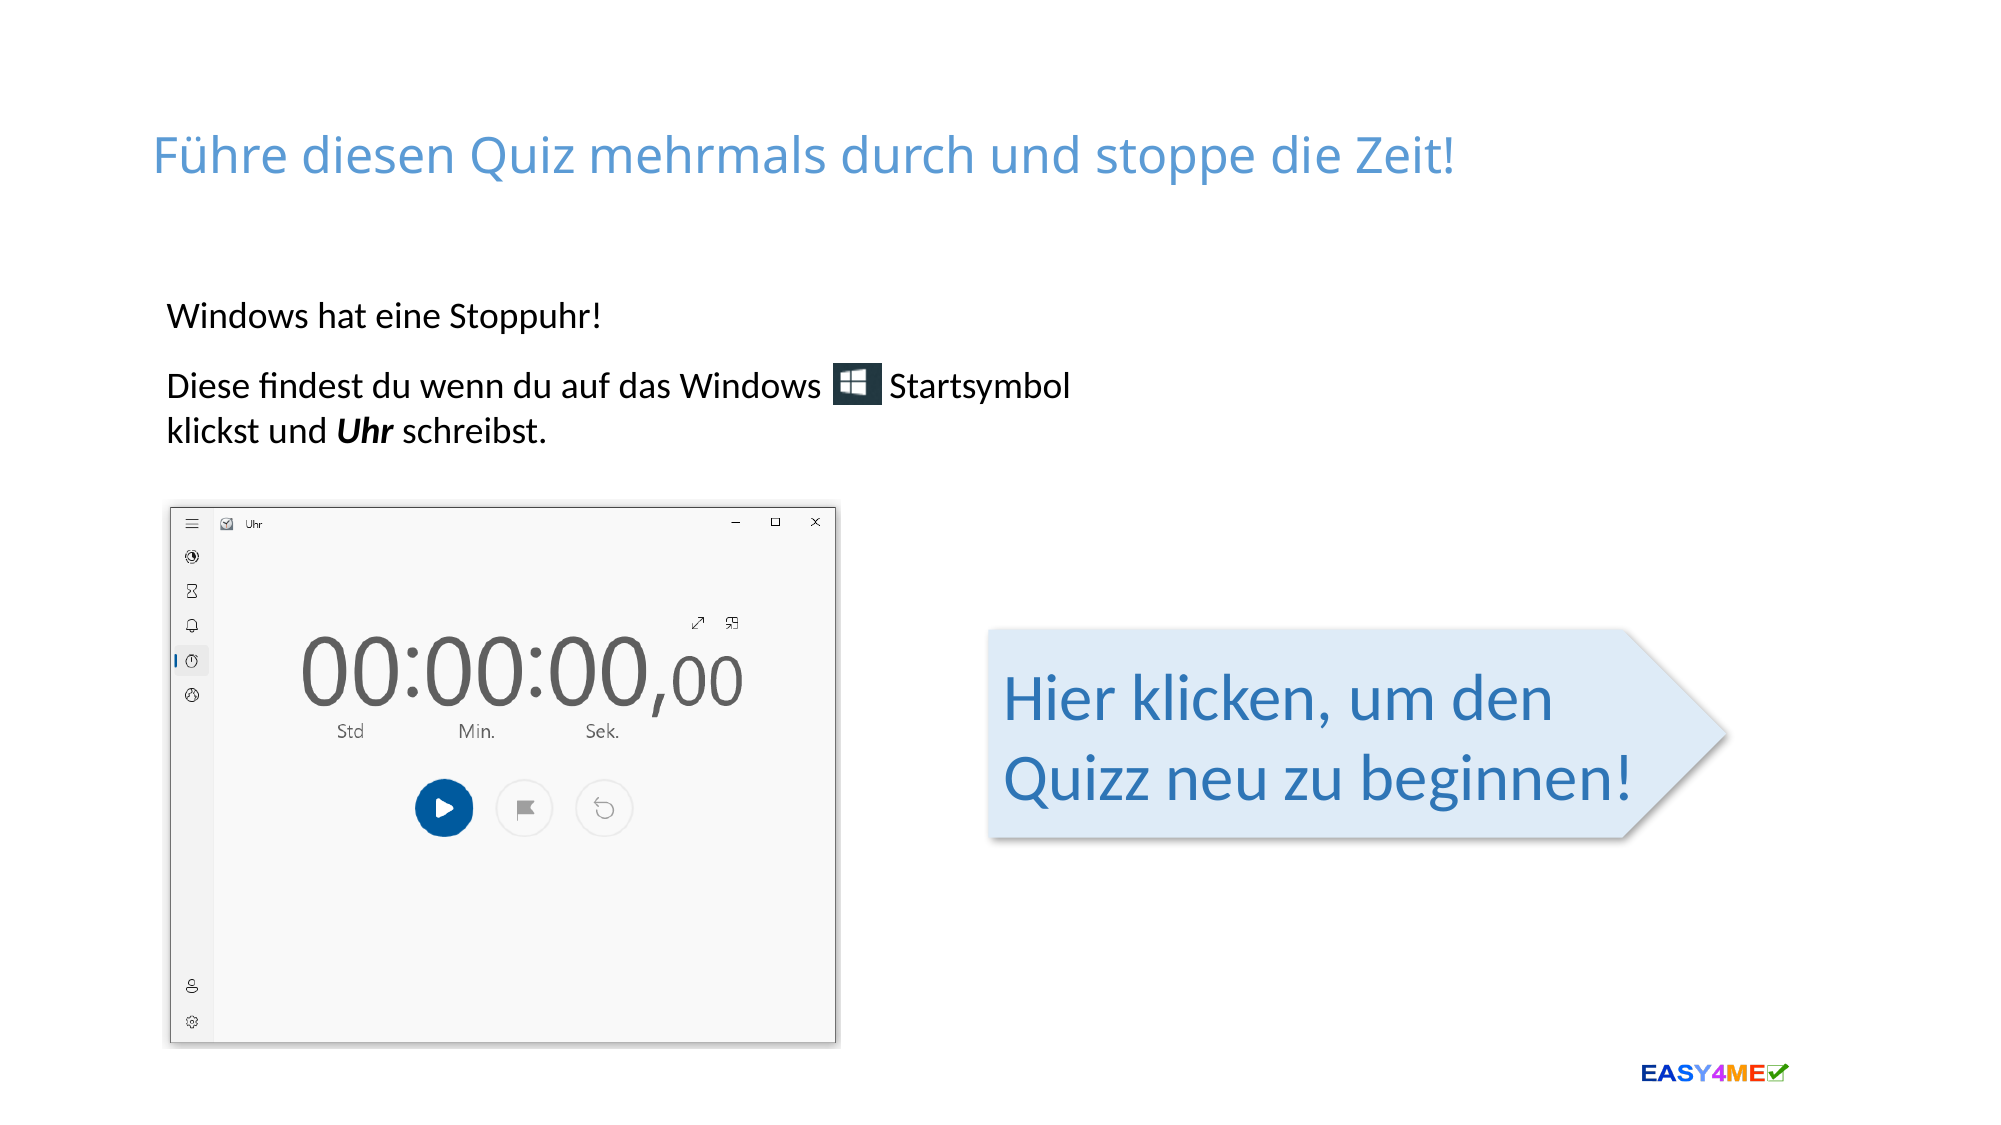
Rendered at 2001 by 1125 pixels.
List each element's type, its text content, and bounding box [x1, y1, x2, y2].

text_box Windows hat eine Stoppuhr! Diese findest du wenn du auf das Windows Startsymbol klickst und Uhr schreibst. [151, 283, 1179, 459]
picture [162, 499, 841, 1050]
picture [833, 363, 882, 405]
title Führe diesen Quiz mehrmals durch und stoppe die Zeit! [137, 59, 1863, 255]
picture [1637, 1060, 1795, 1085]
text_box Hier klicken, um den Quizz neu zu beginnen! [987, 628, 1728, 839]
